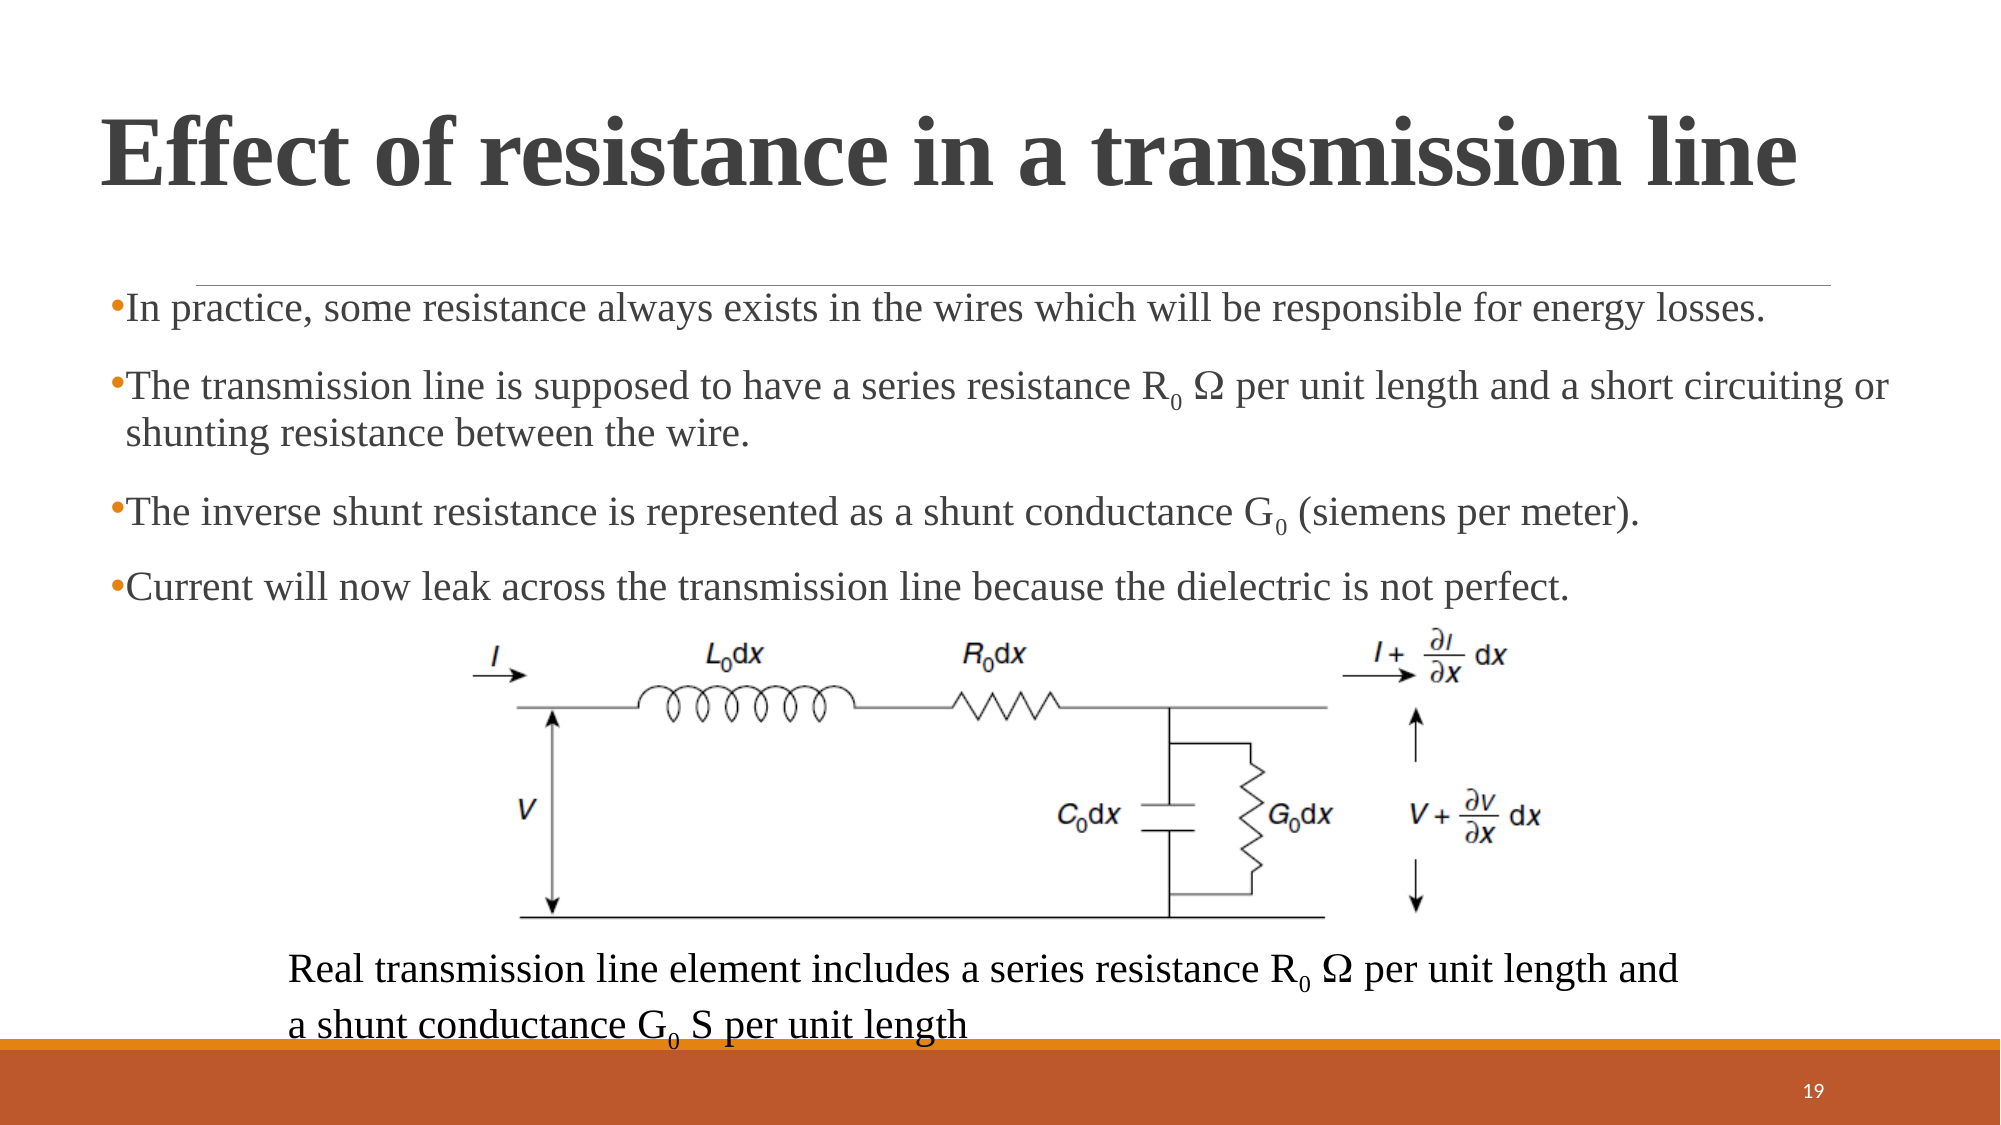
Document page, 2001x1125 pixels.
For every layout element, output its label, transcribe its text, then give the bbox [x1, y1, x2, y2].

slide_number 19 [1624, 1059, 1840, 1120]
title Effect of resistance in a transmission line [85, 0, 1840, 214]
picture [419, 612, 1597, 938]
text_box Real transmission line element includes a series resistance R0  per unit length and a shunt conductance G0 S per unit length [273, 932, 1744, 1062]
list In practice, some resistance always exists in the wires which will be responsible for energy losses. The transmission line is supposed to have a series resistance R0  per unit length and a short circuiting or shunting resistance between the wire. The inverse shunt resistance is represented as a shunt conductance G0 (siemens per meter). Current will now leak across the transmission line because the dielectric is not perfect. [110, 277, 1906, 938]
